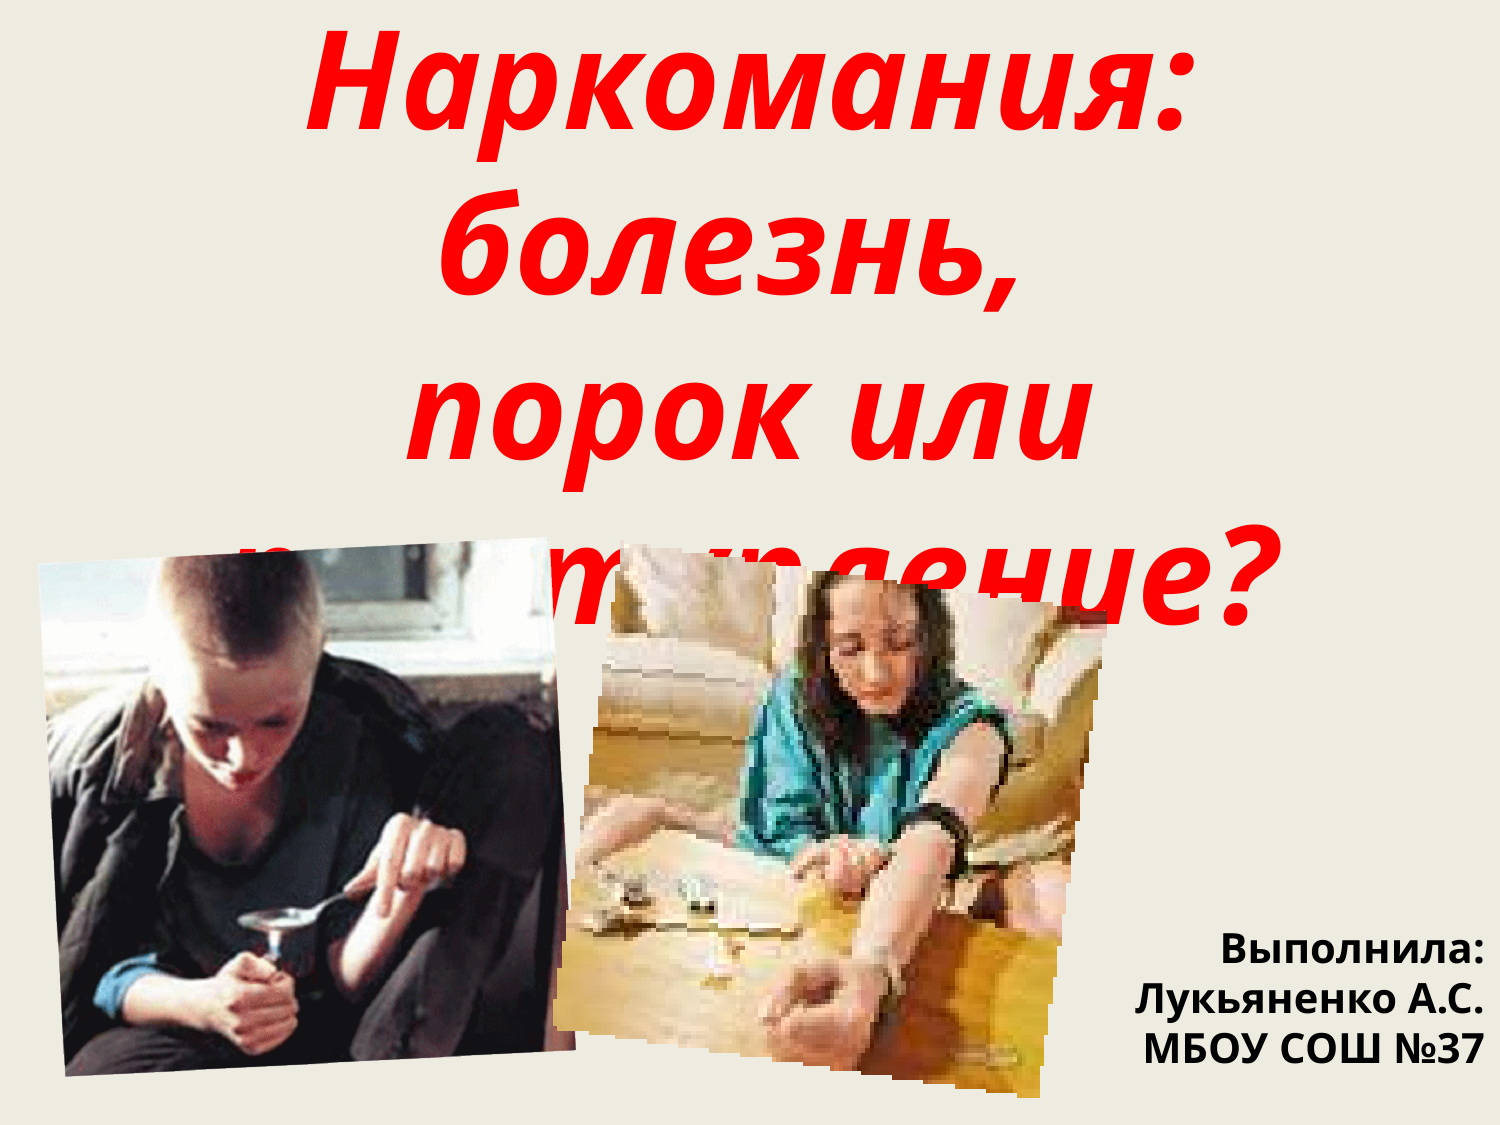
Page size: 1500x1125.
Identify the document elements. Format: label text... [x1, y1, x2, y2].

picture [39, 538, 1107, 1098]
text_box Наркомания: болезнь, порок или преступление? Выполнила: Лукьяненко А.С. МБОУ СОШ №37 [0, 0, 1500, 1080]
